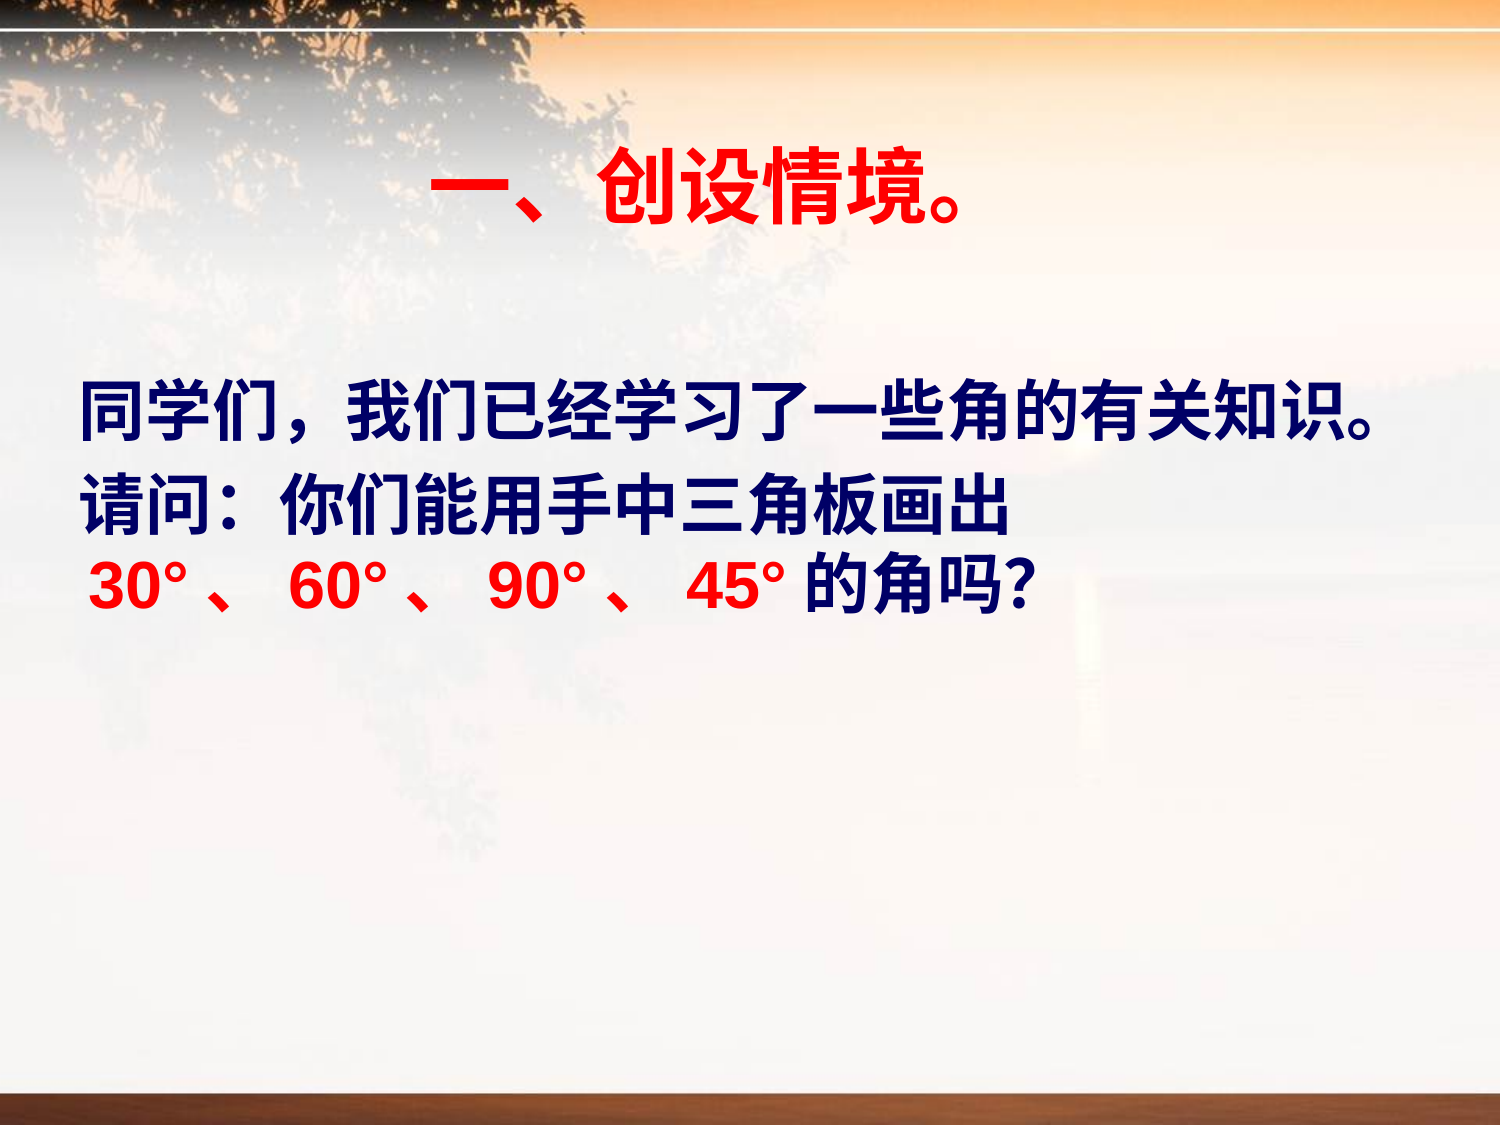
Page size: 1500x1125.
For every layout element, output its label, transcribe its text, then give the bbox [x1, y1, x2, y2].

title 一、创设情境。 [371, 90, 1069, 278]
picture [0, 0, 1500, 1125]
text_box 同学们，我们已经学习了一些角的有关知识。 请问：你们能用手中三角板画出30°、60°、90°、45°的角吗？ [17, 361, 1500, 835]
